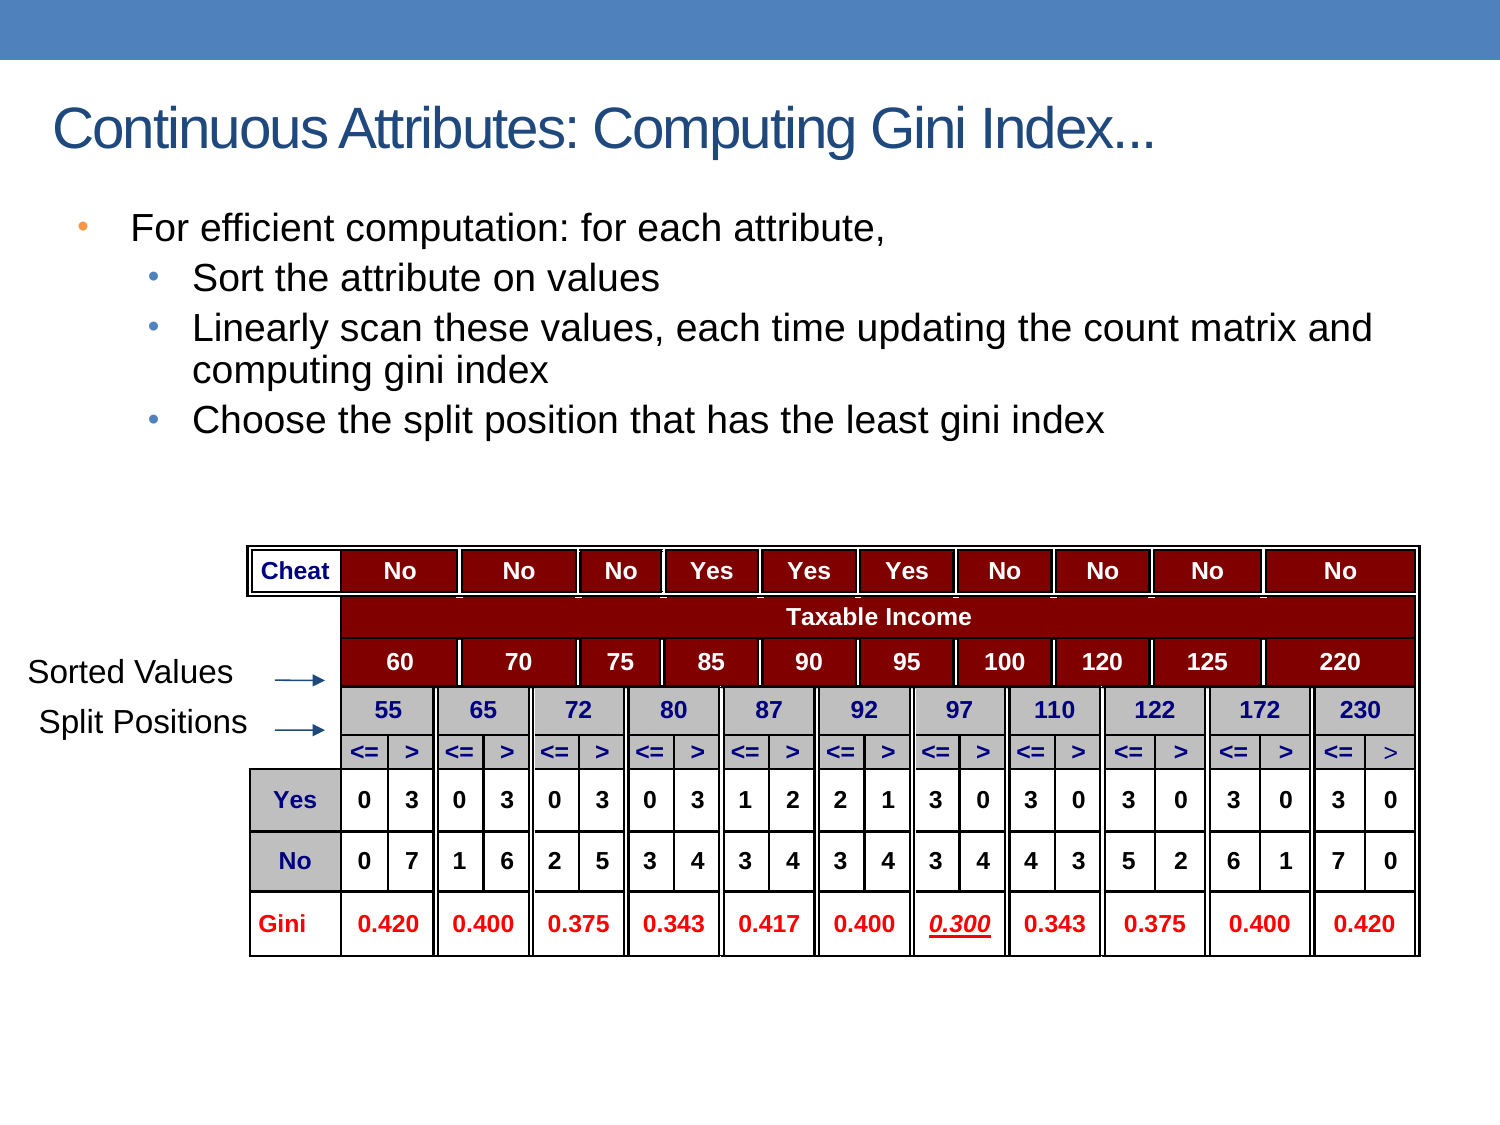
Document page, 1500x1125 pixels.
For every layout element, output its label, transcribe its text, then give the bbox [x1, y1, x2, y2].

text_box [12, 544, 1500, 976]
list For efficient computation: for each attribute, Sort the attribute on values Linearly scan these values, each time updating the count matrix and computing gini index Choose the split position that has the least gini index [62, 200, 1405, 450]
title Continuous Attributes: Computing Gini Index... [37, 62, 1463, 188]
